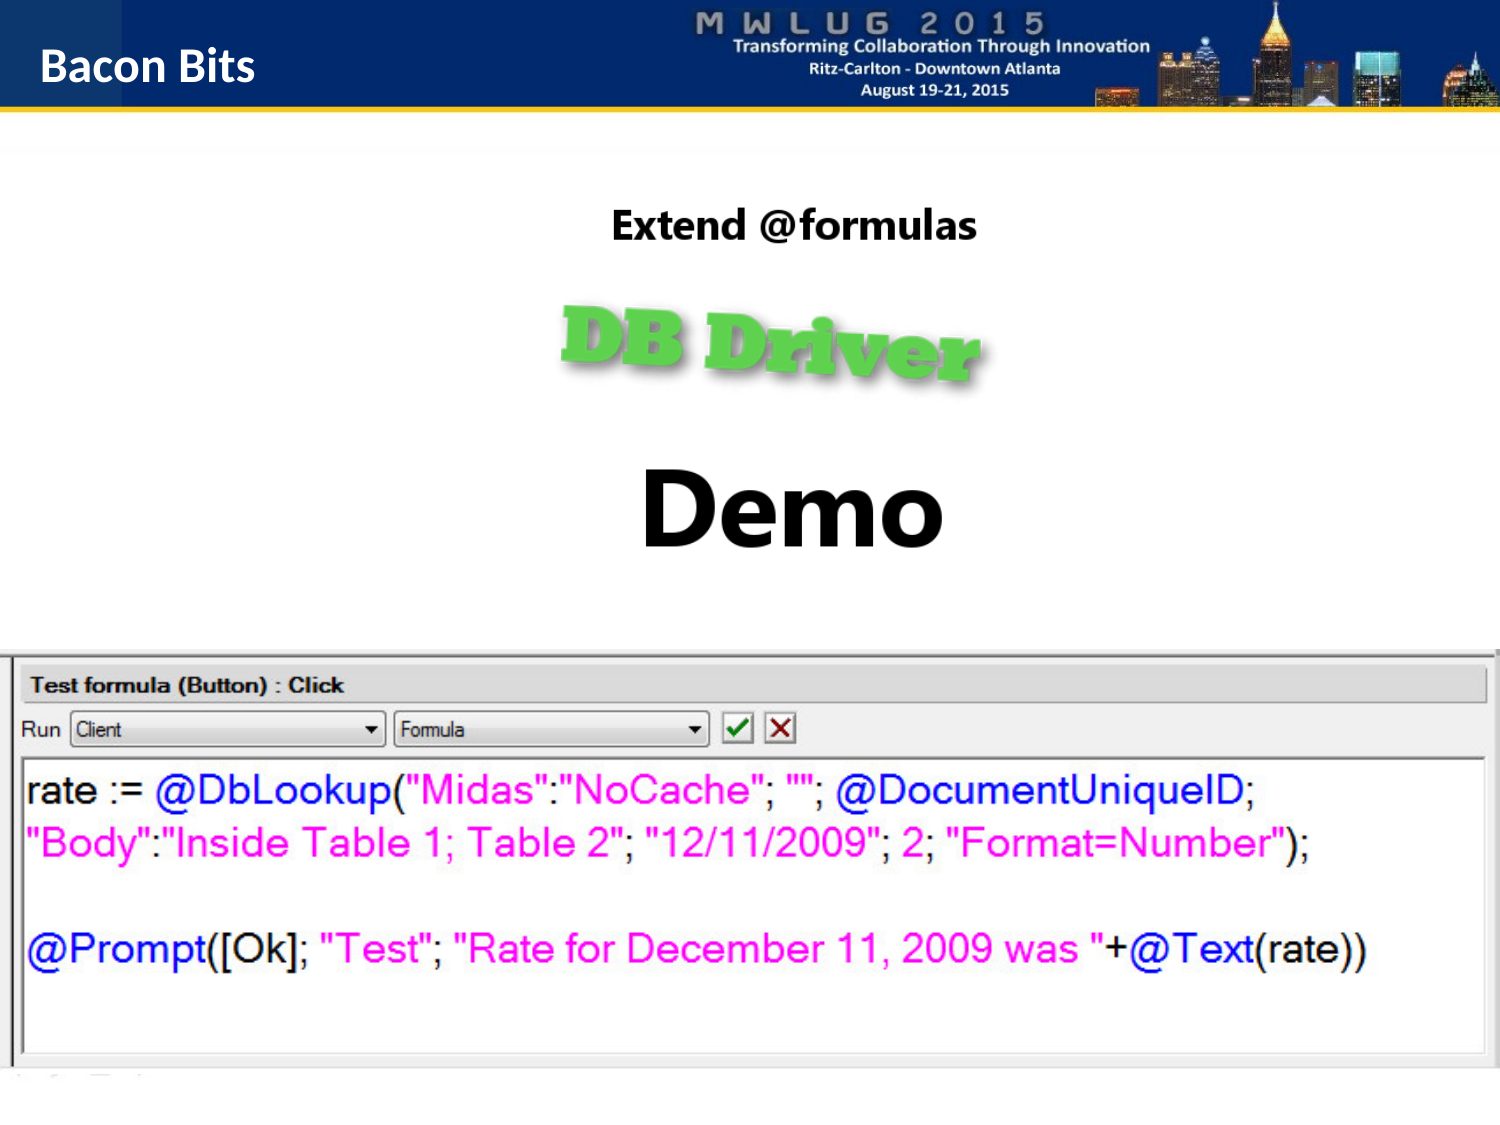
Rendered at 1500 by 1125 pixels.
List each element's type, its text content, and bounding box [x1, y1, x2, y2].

picture [0, 0, 1500, 1125]
list Bacon Bits [24, 24, 738, 88]
